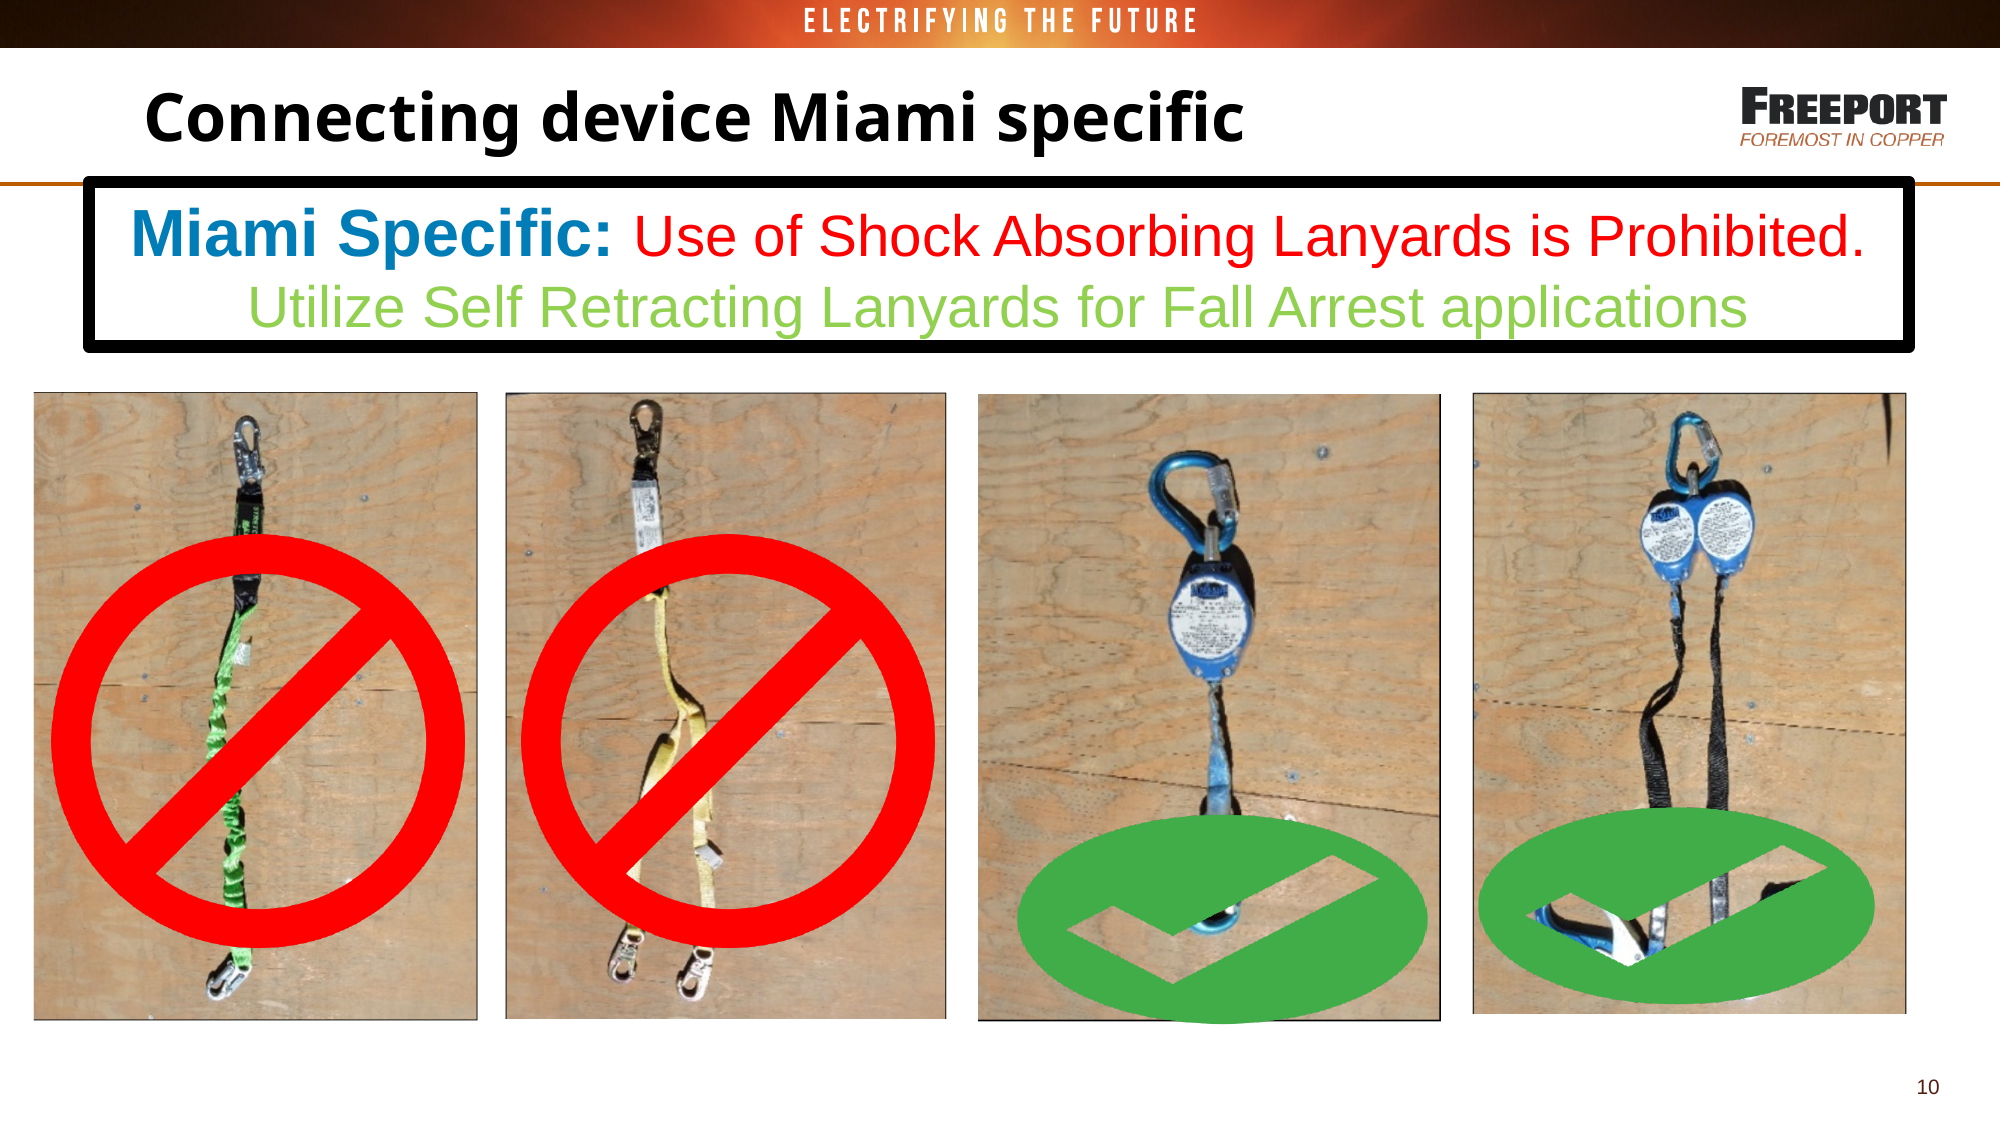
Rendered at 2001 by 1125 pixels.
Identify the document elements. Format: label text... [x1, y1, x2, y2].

text_box Miami Specific: Use of Shock Absorbing Lanyards is Prohibited. Utilize Self Retracting Lanyards for Fall Arrest applications [89, 182, 1909, 347]
title Connecting device Miami specific [128, 71, 1717, 171]
picture [1740, 87, 1947, 146]
picture [0, 0, 2000, 48]
slide_number 10 [1901, 1066, 2000, 1125]
picture [0, 392, 2000, 1081]
